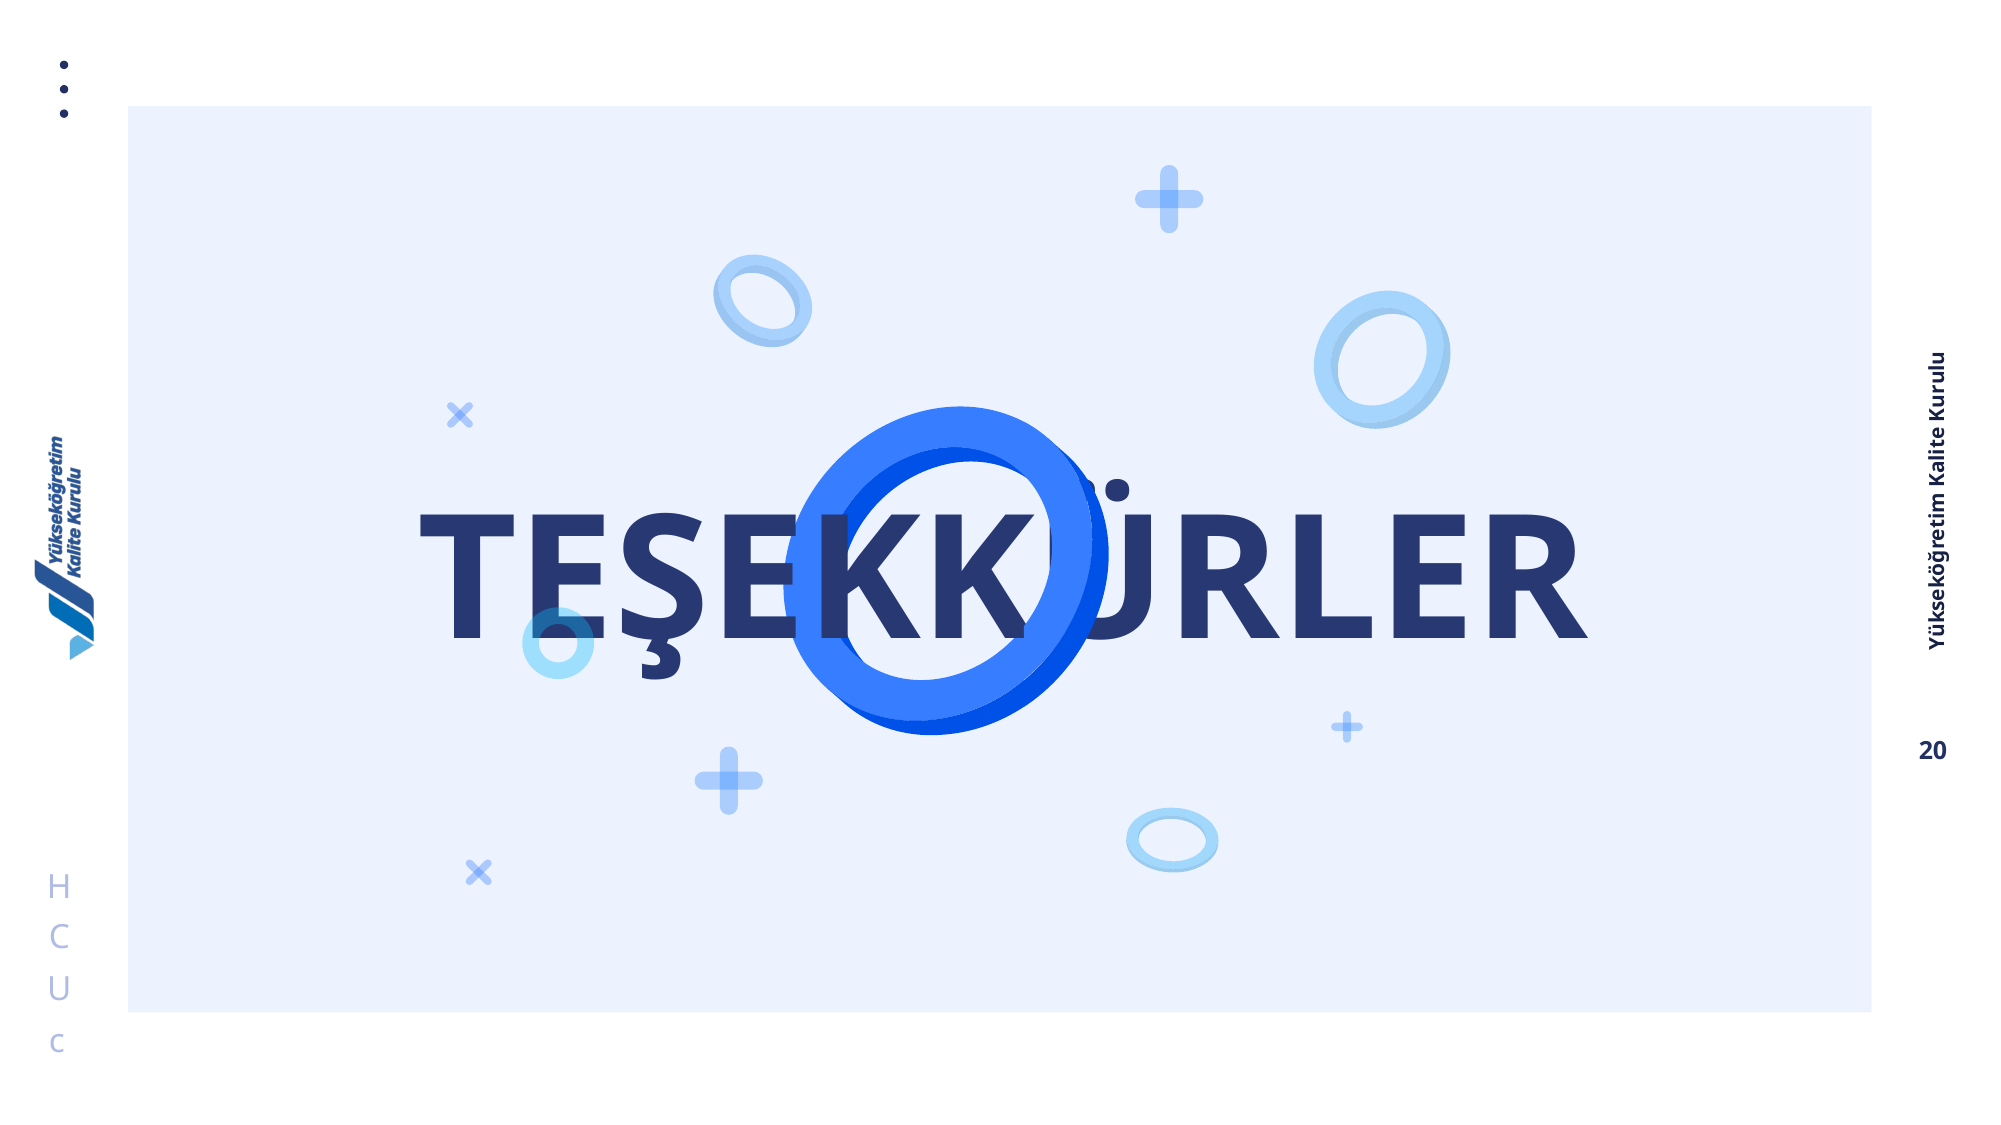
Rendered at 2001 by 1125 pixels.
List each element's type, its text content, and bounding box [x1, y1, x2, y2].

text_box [1331, 710, 1363, 743]
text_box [706, 249, 813, 351]
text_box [1304, 282, 1471, 431]
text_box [446, 401, 474, 428]
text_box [1023, 421, 1139, 707]
text_box TEŞEKKÜRLER [402, 457, 761, 680]
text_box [1123, 804, 1222, 876]
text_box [694, 746, 763, 815]
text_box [761, 387, 1037, 738]
picture [29, 430, 99, 666]
text_box TEŞEKKÜRLER [1139, 457, 1761, 680]
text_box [465, 859, 493, 886]
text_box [1135, 164, 1204, 234]
text_box [529, 614, 587, 672]
